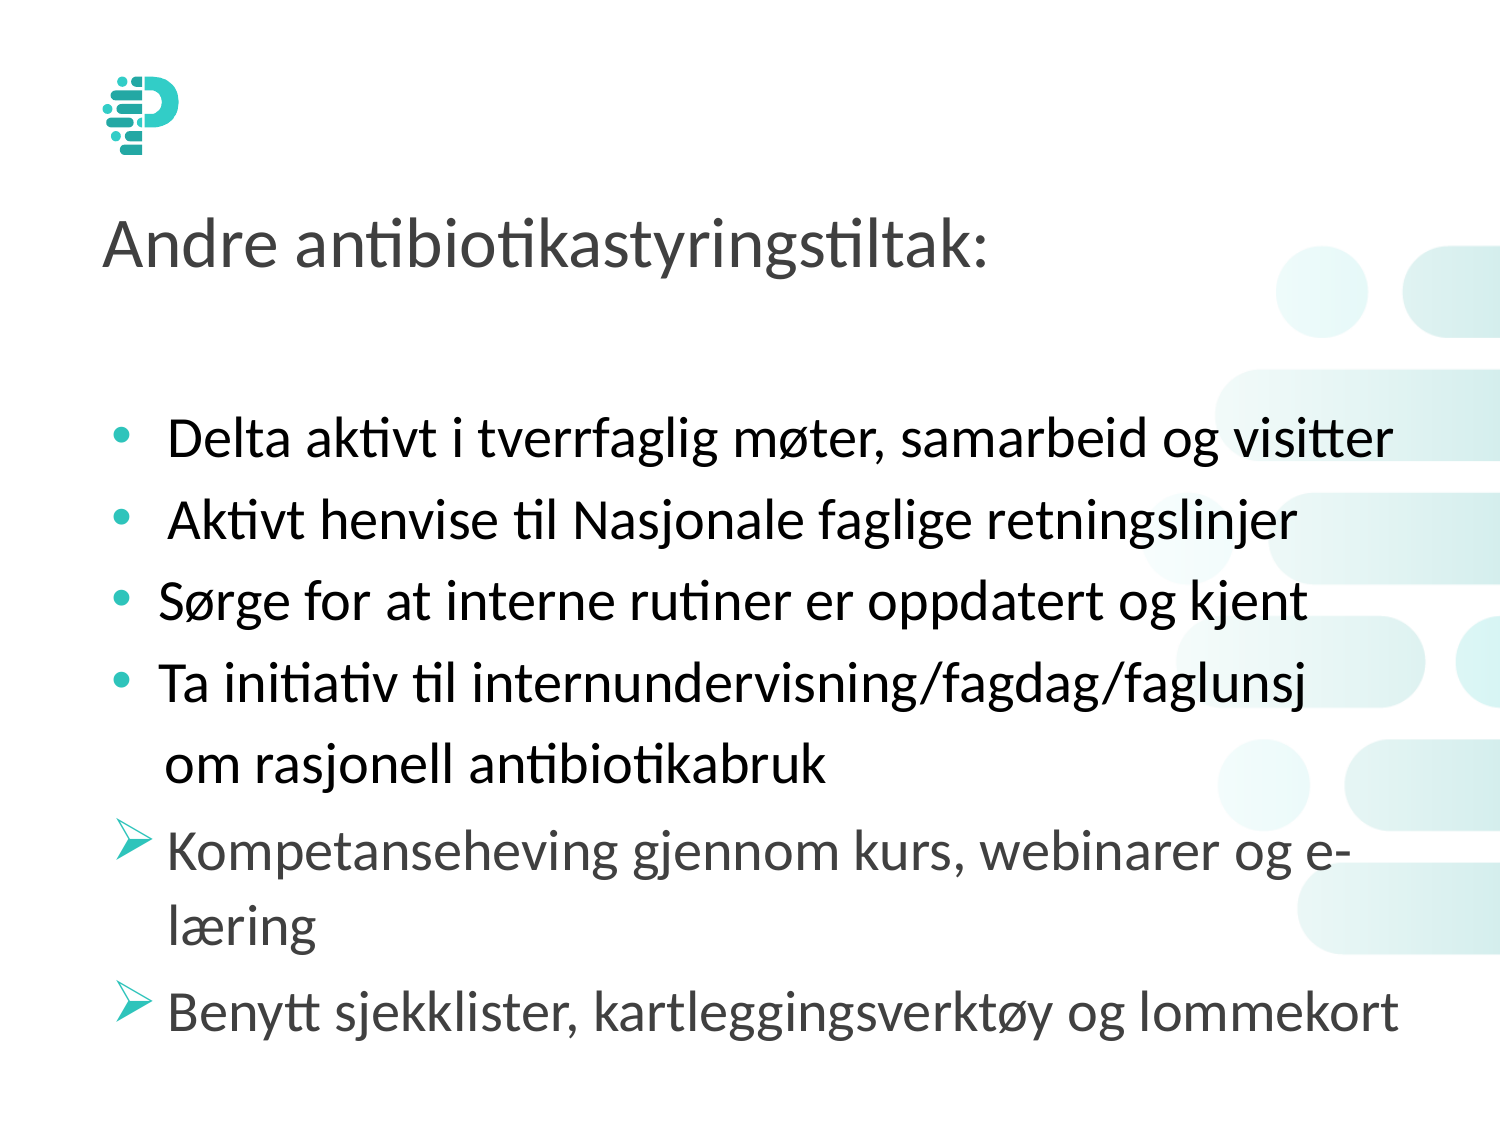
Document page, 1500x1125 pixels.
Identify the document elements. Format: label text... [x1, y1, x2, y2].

title Andre antibiotikastyringstiltak: [87, 188, 1438, 377]
list Delta aktivt i tverrfaglig møter, samarbeid og visitter Aktivt henvise til Nasjonale faglige retningslinjer Sørge for at interne rutiner er oppdatert og kjent Ta initiativ til internundervisning/fagdag/faglunsj om rasjonell antibiotikabruk Kompetanseheving gjennom kurs, webinarer og e-læring Benytt sjekklister, kartleggingsverktøy og lommekort [87, 396, 1438, 1054]
